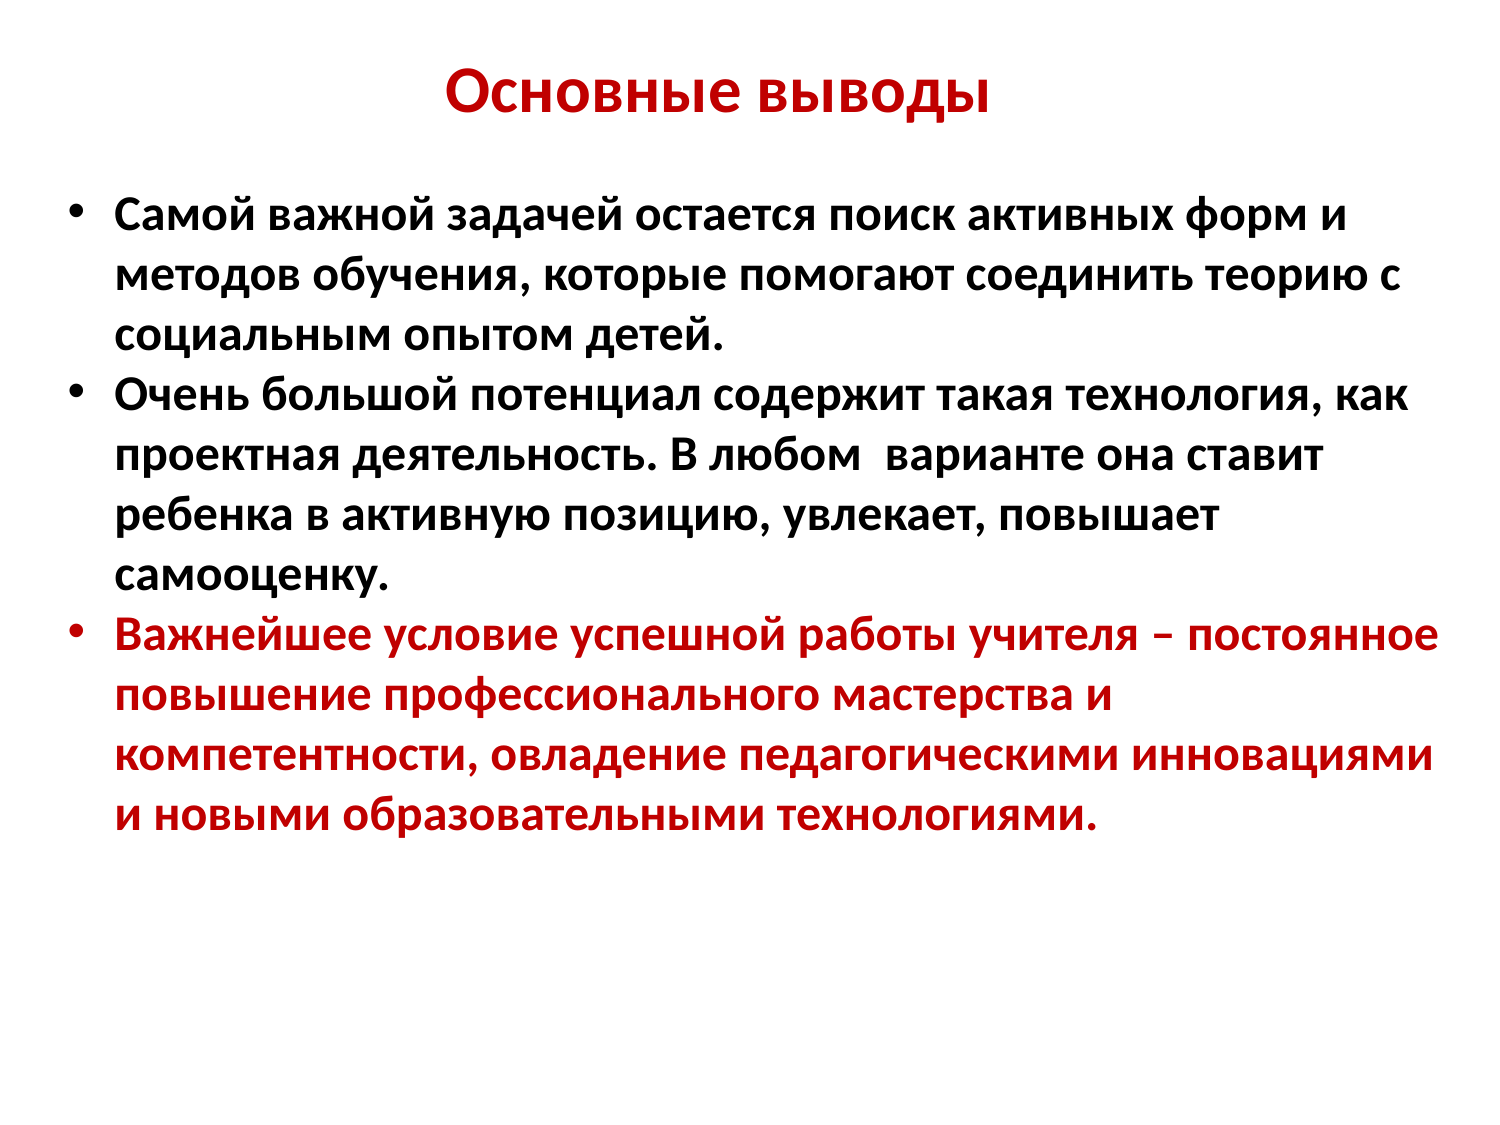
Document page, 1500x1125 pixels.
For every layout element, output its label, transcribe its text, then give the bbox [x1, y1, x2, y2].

text_box Основные выводы [431, 38, 1117, 134]
text_box Самой важной задачей остается поиск активных форм и методов обучения, которые помогают соединить теорию с социальным опытом детей. Очень большой потенциал содержит такая технология, как проектная деятельность. В любом варианте она ставит ребенка в активную позицию, увлекает, повышает самооценку. Важнейшее условие успешной работы учителя – постоянное повышение профессионального мастерства и компетентности, овладение педагогическими инновациями и новыми образовательными технологиями. [52, 172, 1471, 848]
